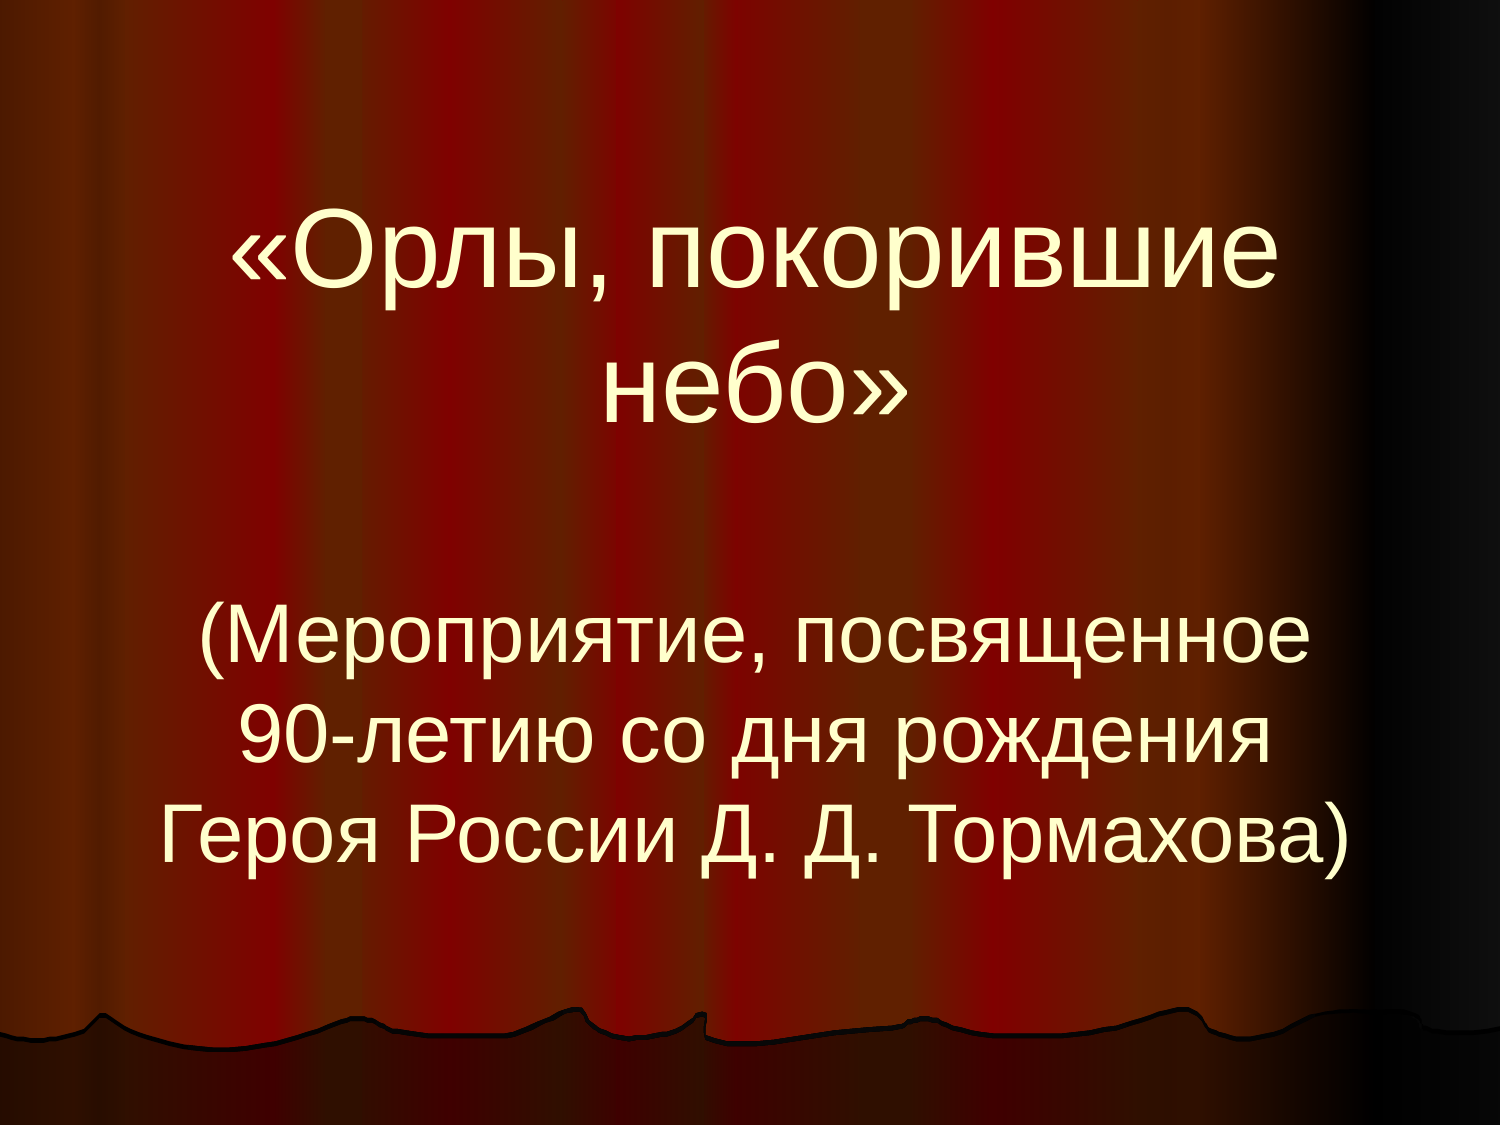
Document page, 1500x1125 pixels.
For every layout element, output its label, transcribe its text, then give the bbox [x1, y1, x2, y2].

title «Орлы, покорившие небо» (Мероприятие, посвященное 90-летию со дня рождения Героя России Д. Д. Тормахова) [123, 101, 1388, 953]
